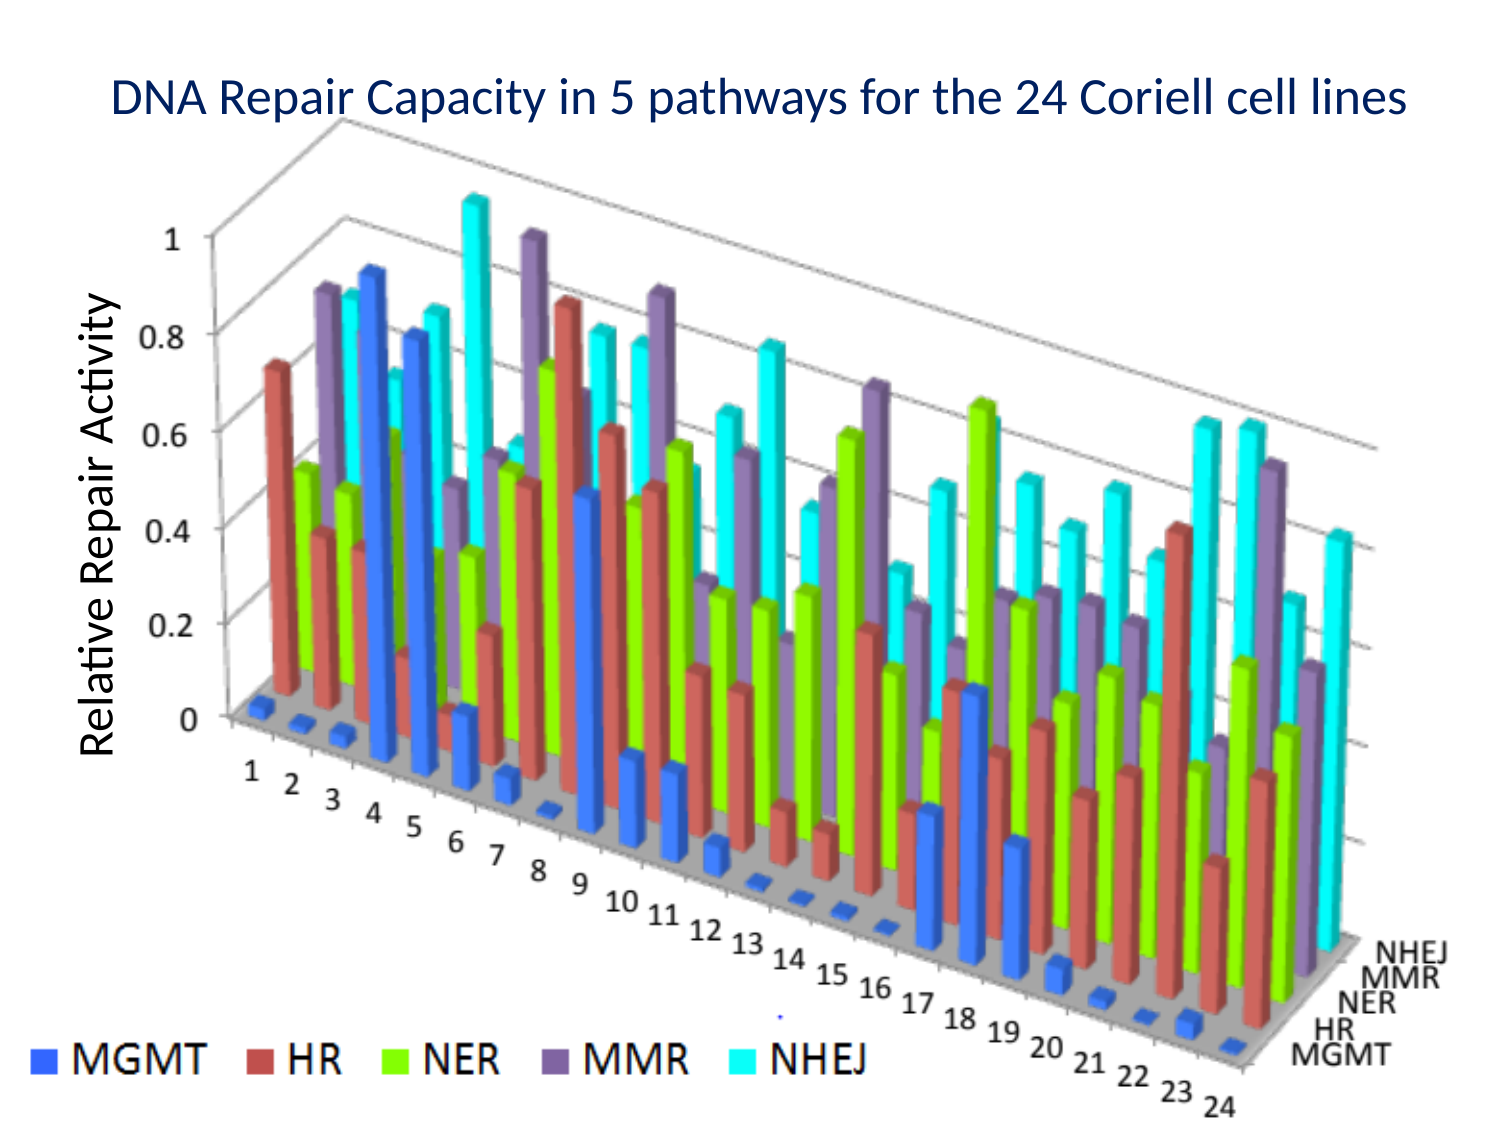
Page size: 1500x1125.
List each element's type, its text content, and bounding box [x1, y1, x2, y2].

title DNA Repair Capacity in 5 pathways for the 24 Coriell cell lines [75, 23, 1425, 163]
picture [0, 87, 1456, 1125]
text_box Relative Repair Activity [55, 277, 97, 773]
